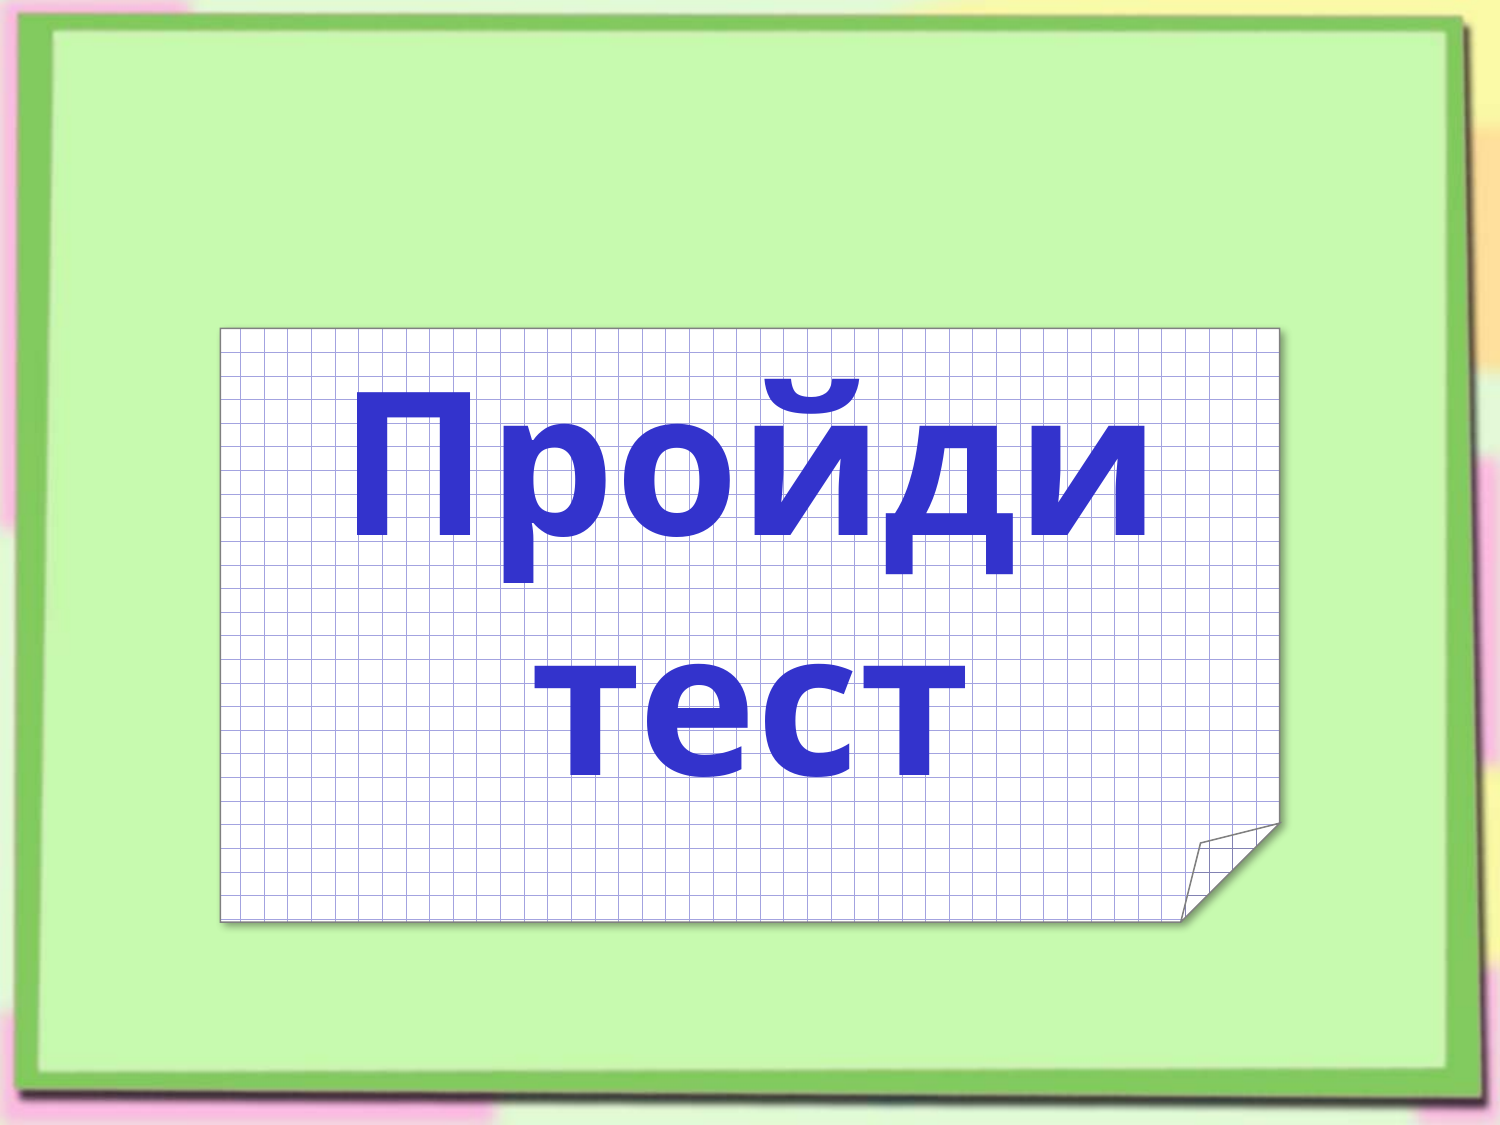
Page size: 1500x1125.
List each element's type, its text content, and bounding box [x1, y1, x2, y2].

picture [0, 0, 1500, 1125]
text_box Пройди тест [220, 328, 1280, 923]
